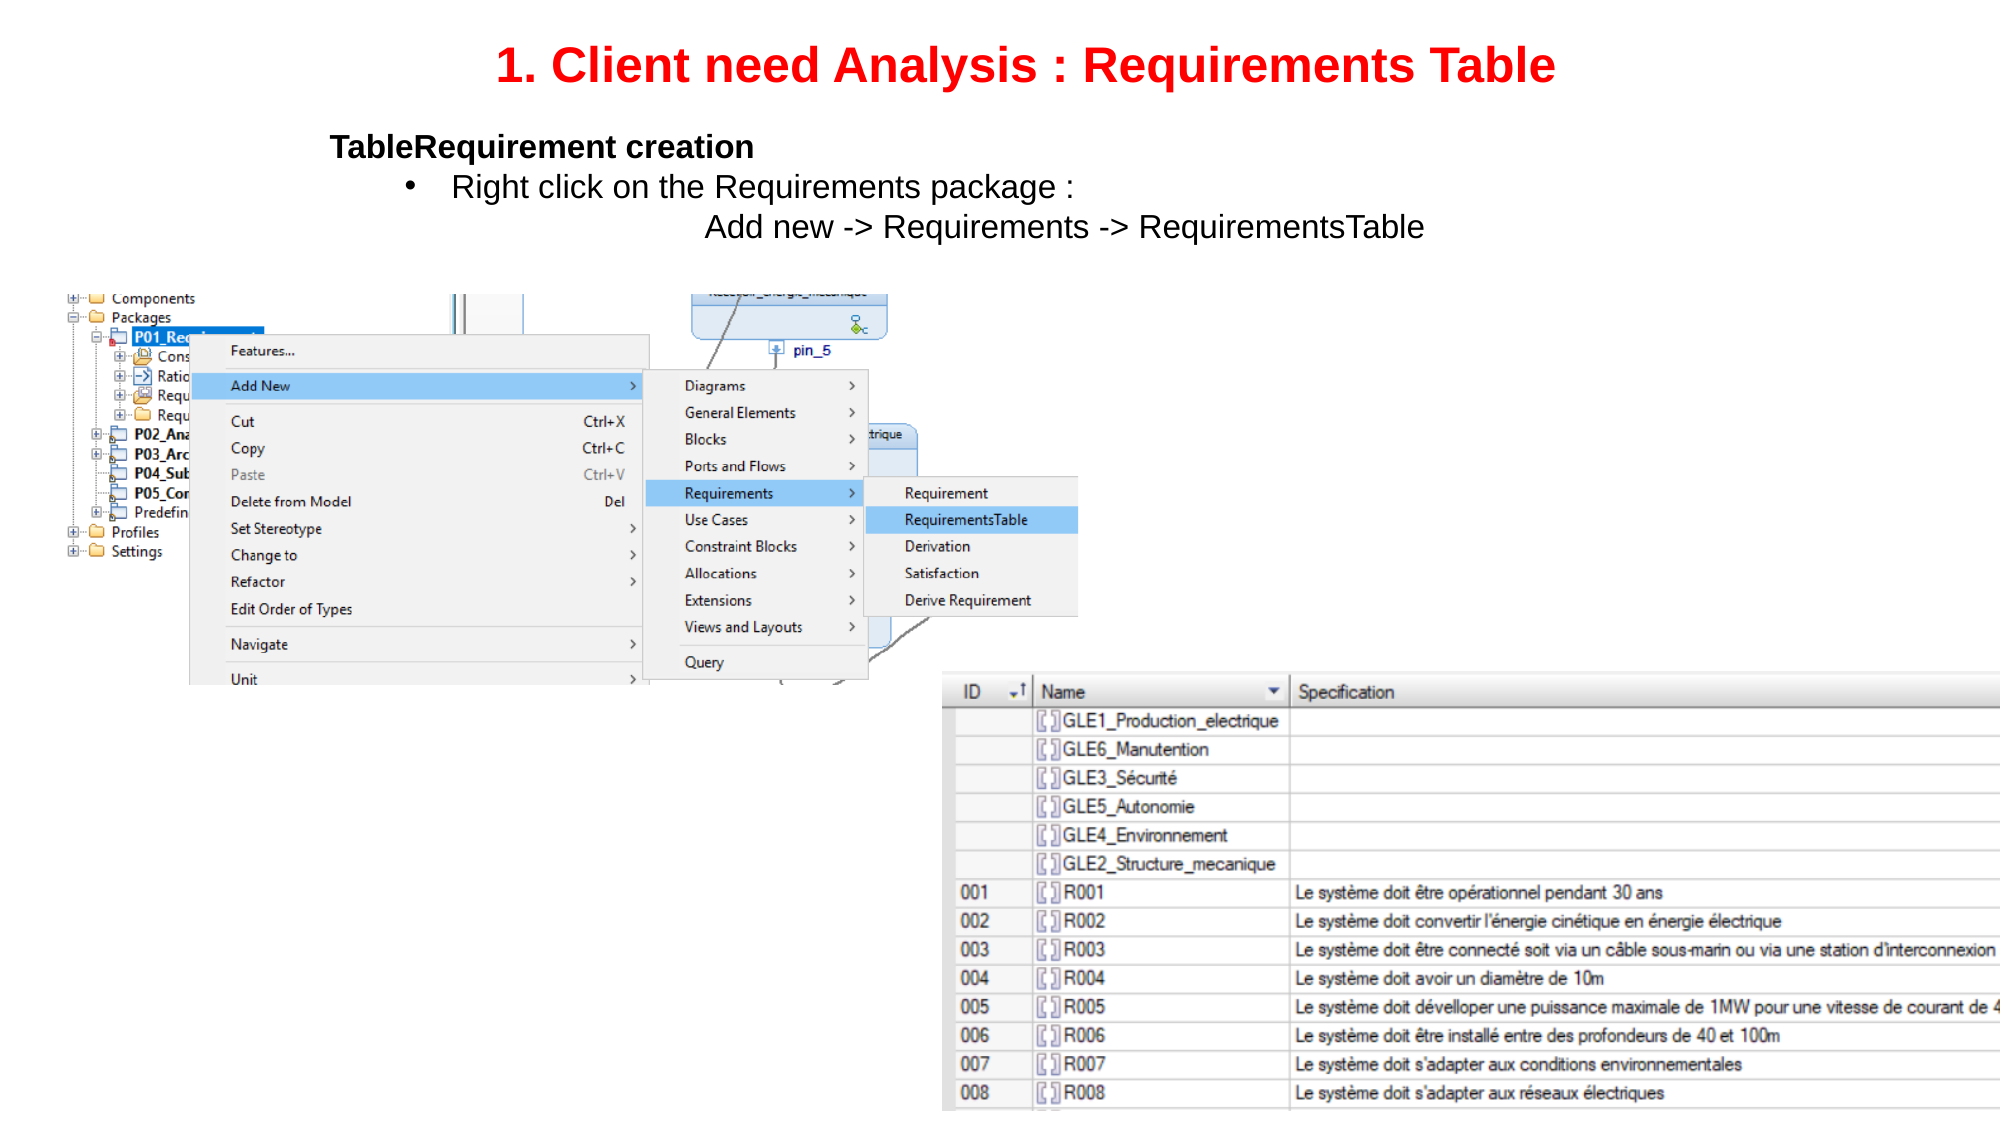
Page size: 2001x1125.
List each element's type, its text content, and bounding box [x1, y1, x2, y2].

text_box TableRequirement creation Right click on the Requirements package : Add new -> Requirements -> RequirementsTable [314, 118, 1570, 293]
picture [45, 294, 2000, 1111]
text_box 1. Client need Analysis : Requirements Table [324, 0, 1729, 94]
